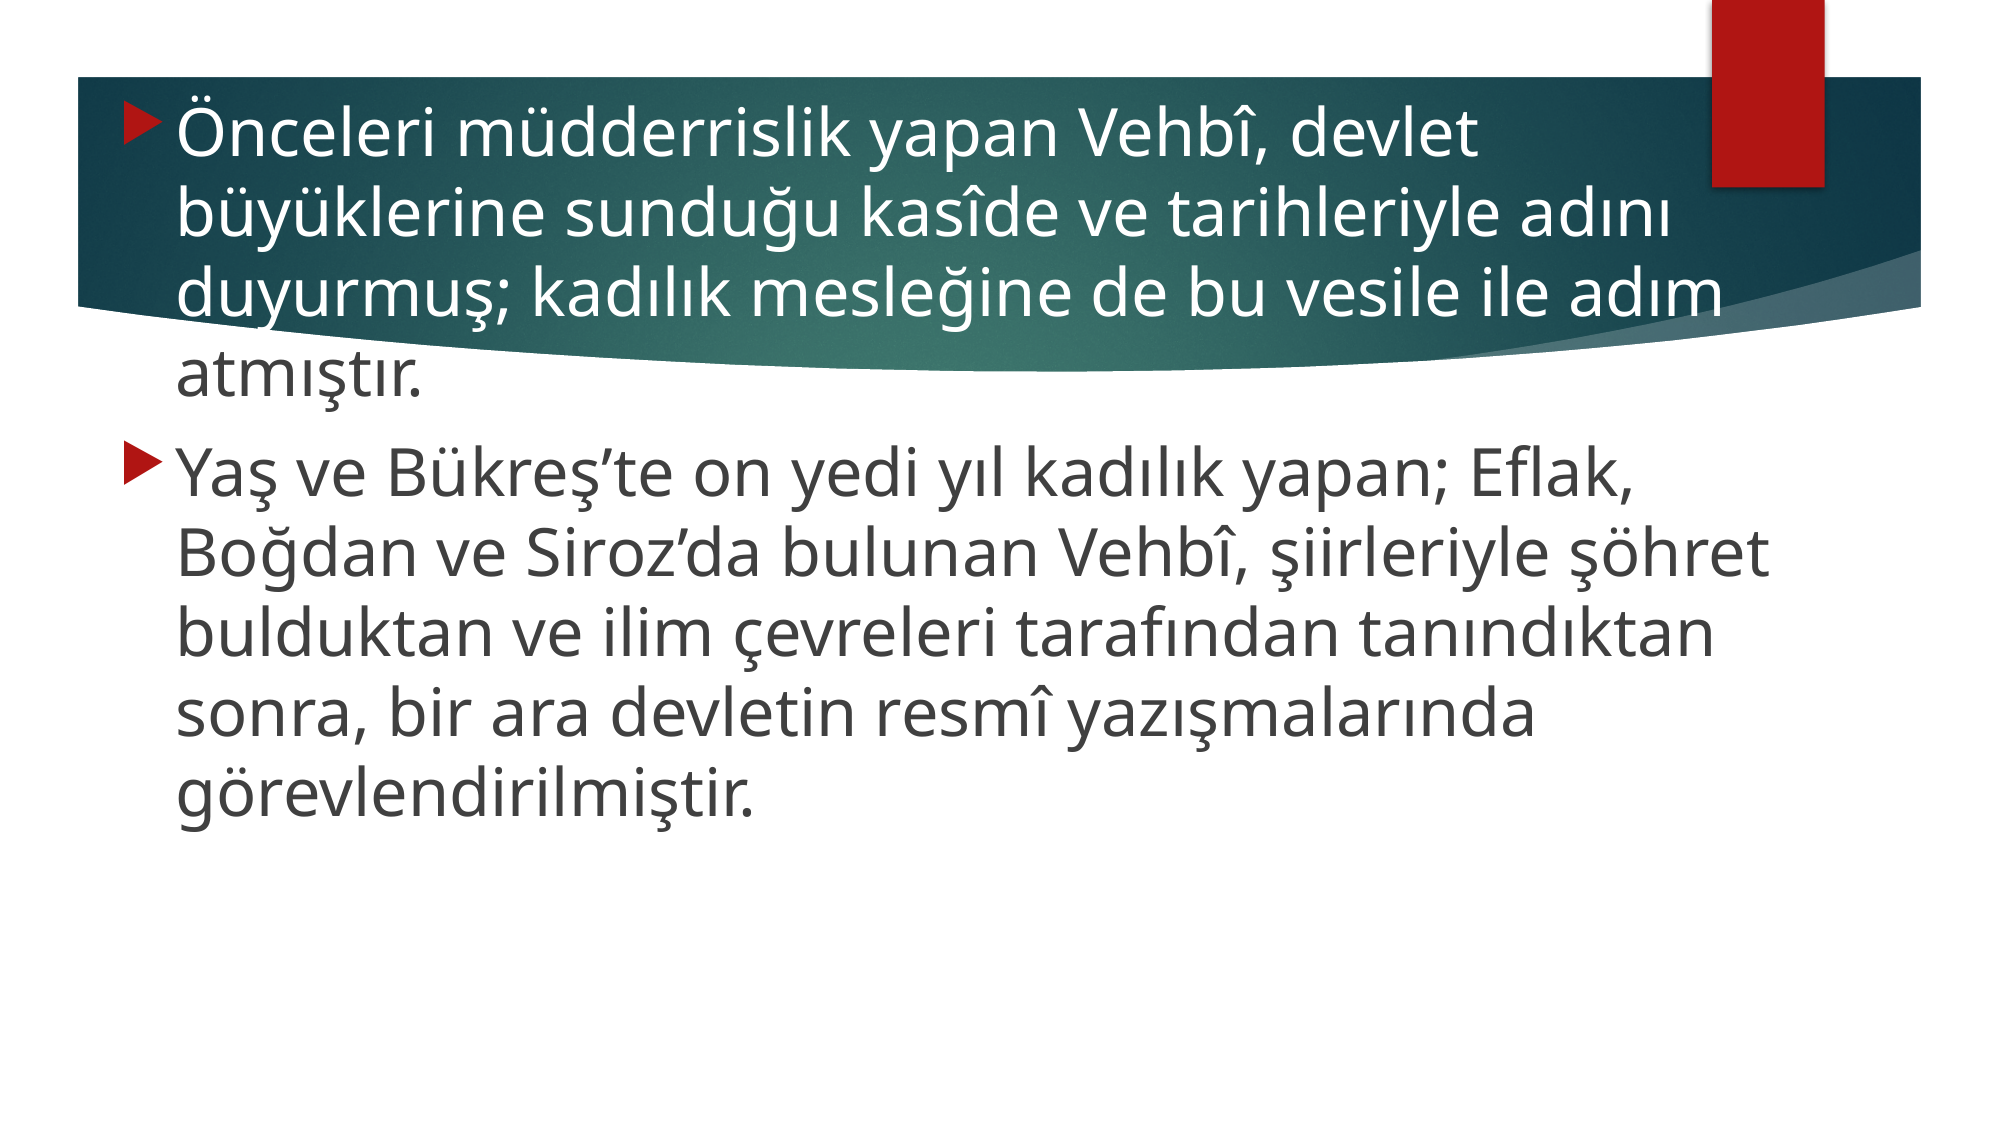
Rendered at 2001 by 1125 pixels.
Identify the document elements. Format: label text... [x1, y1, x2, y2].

list Önceleri müdderrislik yapan Vehbî, devlet büyüklerine sunduğu kasîde ve tarihleriyle adını duyurmuş; kadılık mesleğine de bu vesile ile adım atmıştır. Yaş ve Bükreş’te on yedi yıl kadılık yapan; Eflak, Boğdan ve Siroz’da bulunan Vehbî, şiirleriyle şöhret bulduktan ve ilim çevreleri tarafından tanındıktan sonra, bir ara devletin resmî yazışmalarında görevlendirilmiştir. [104, 82, 1884, 1103]
